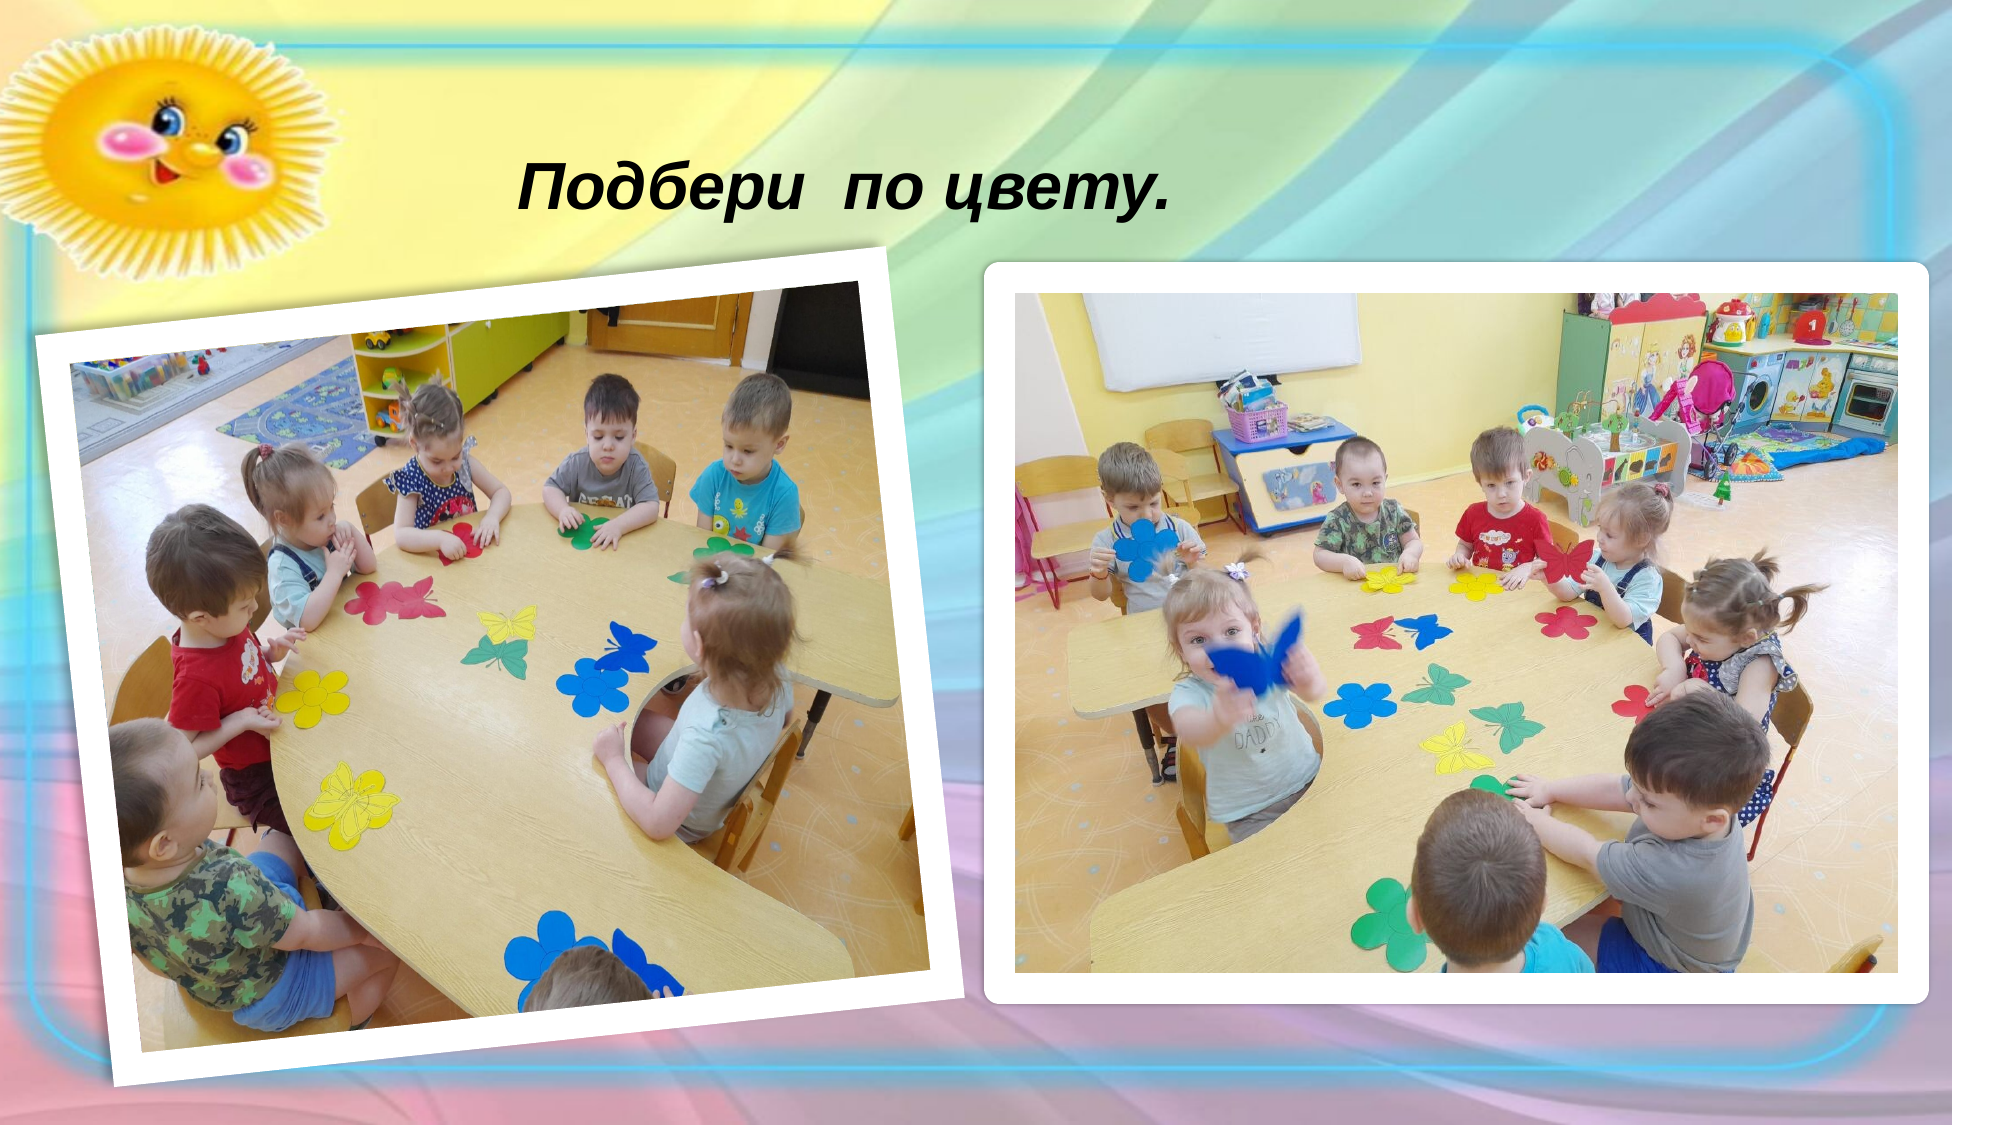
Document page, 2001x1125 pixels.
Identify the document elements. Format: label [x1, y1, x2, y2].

picture [103, 319, 897, 1014]
list [0, 0, 1952, 1125]
picture [1015, 292, 1899, 974]
